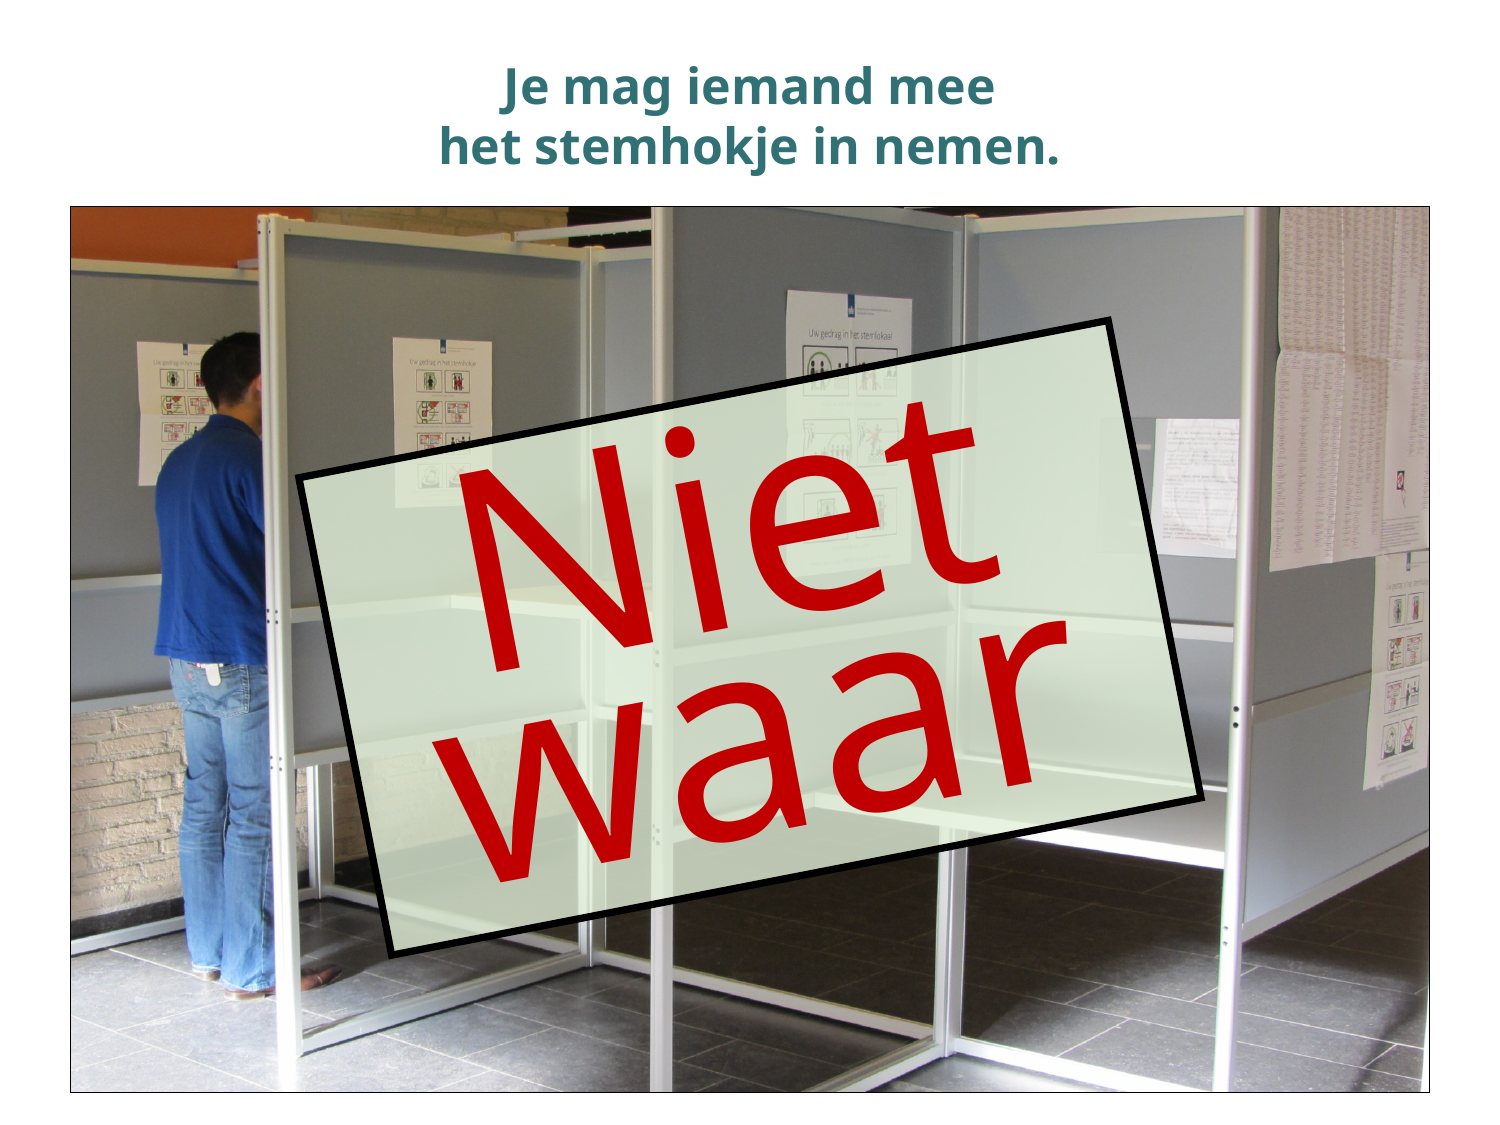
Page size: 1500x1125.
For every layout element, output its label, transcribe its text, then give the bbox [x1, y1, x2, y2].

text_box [301, 394, 1199, 901]
text_box Je mag iemand mee het stemhokje in nemen. [0, 47, 1500, 182]
picture [70, 206, 1430, 1093]
